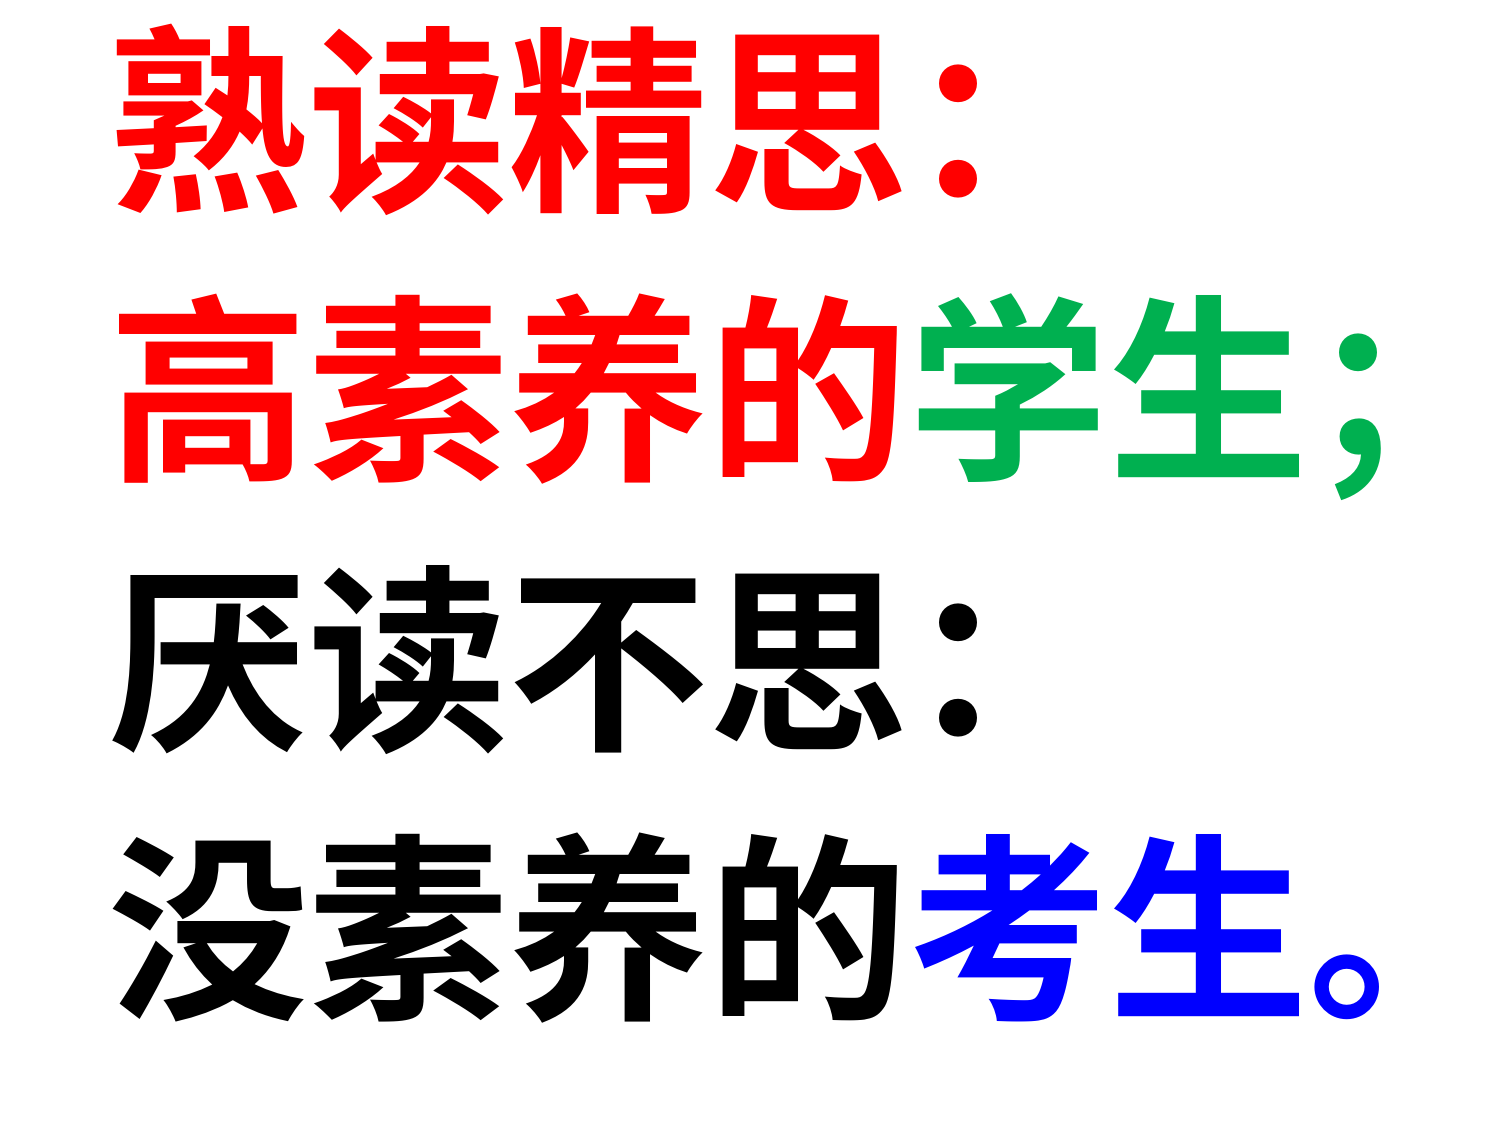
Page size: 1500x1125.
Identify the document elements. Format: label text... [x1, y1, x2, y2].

subtitle 熟读精思： 高素养的学生； 厌读不思： 没素养的考生。 [0, 0, 1500, 1125]
